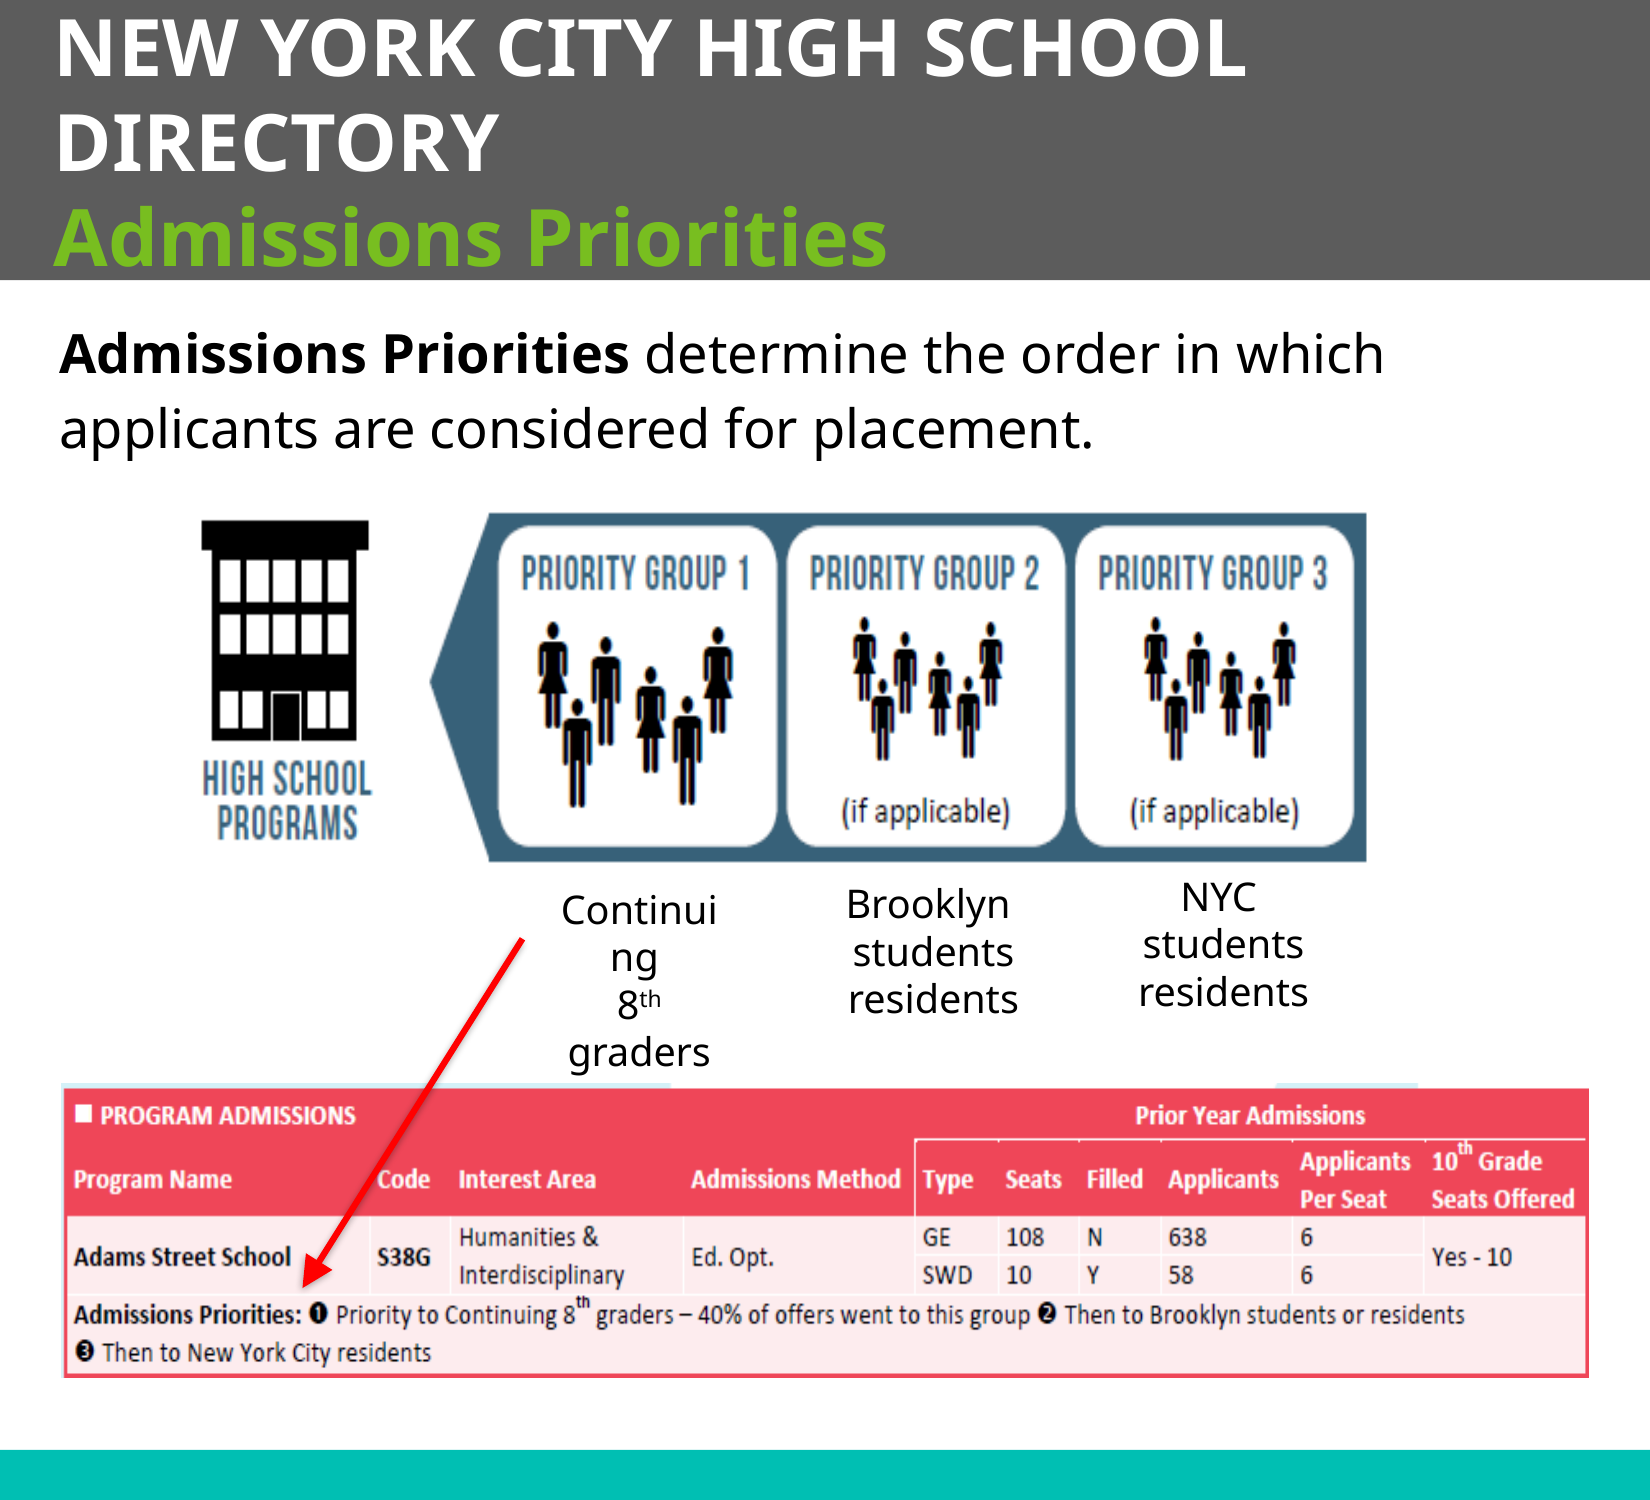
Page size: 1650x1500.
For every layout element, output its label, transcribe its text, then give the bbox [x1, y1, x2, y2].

picture [61, 1082, 1589, 1378]
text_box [302, 938, 523, 1289]
text_box NEW YORK CITY HIGH SCHOOL DIRECTORY Admissions Priorities [0, 0, 1650, 282]
text_box Continuing 8th graders [536, 883, 743, 1081]
text_box NYC students residents [1075, 880, 1373, 1023]
text_box Brooklyn students residents [789, 883, 1078, 1031]
picture [192, 499, 1371, 875]
text_box Admissions Priorities determine the order in which applicants are considered for placement. [41, 301, 1609, 468]
text_box [0, 1448, 1650, 1500]
